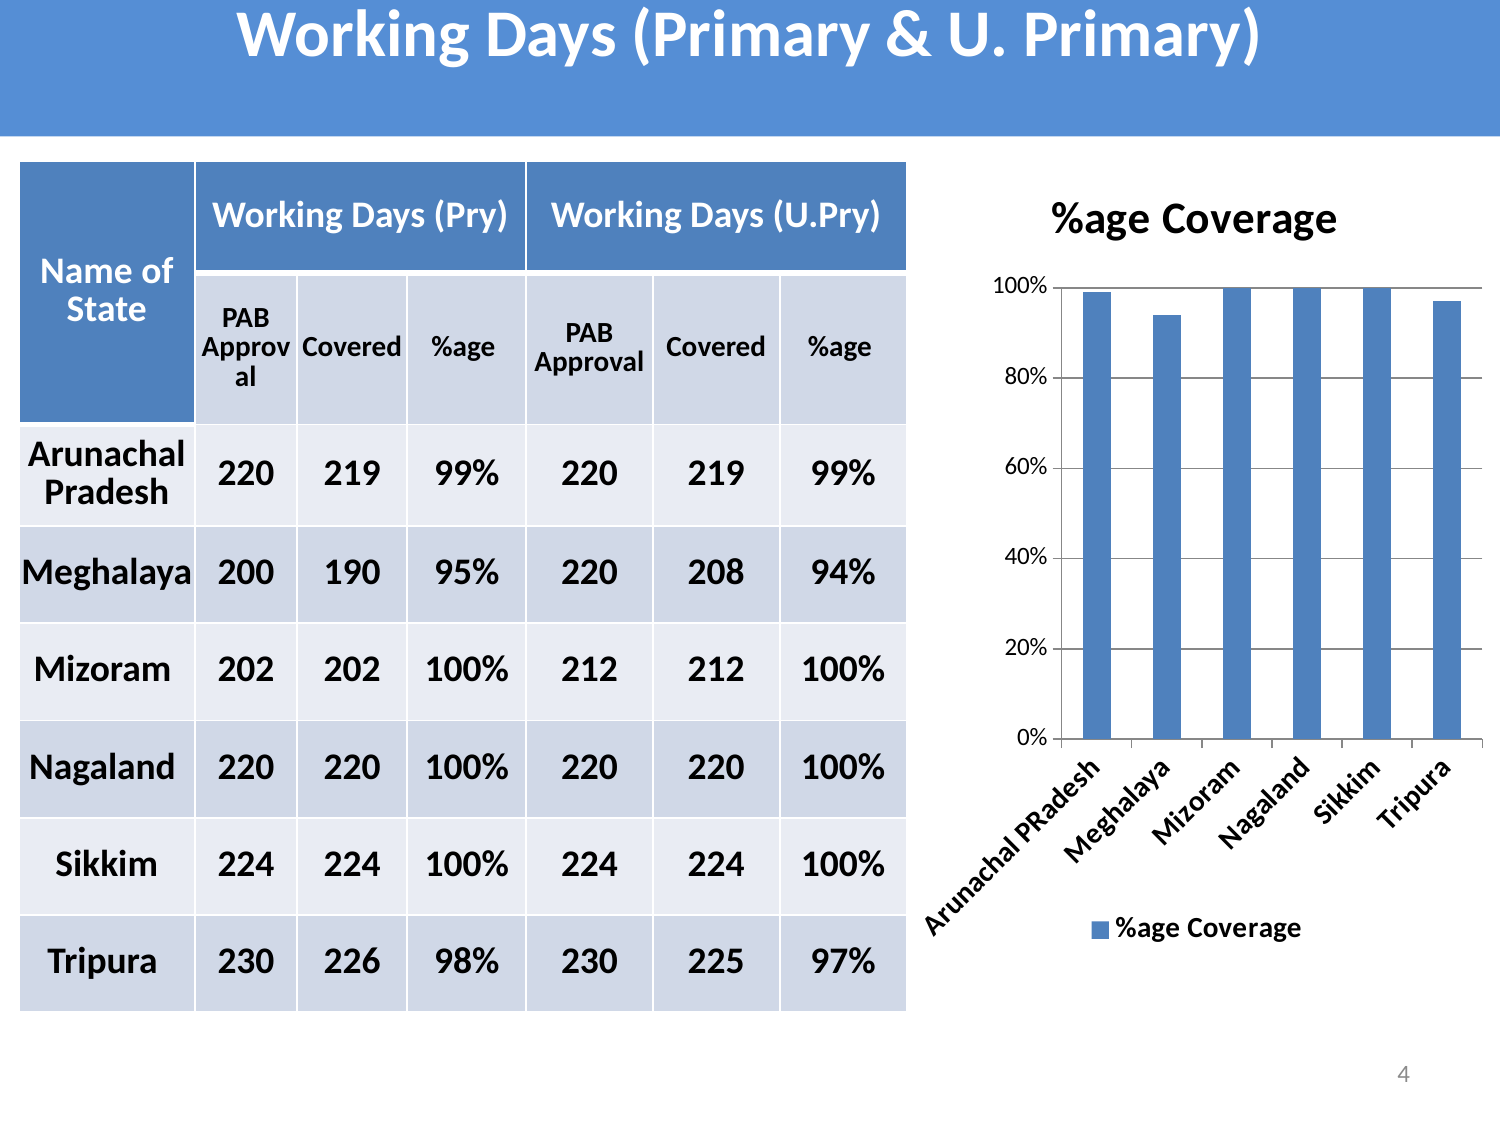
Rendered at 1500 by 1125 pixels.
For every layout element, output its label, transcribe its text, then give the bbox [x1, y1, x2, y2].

table_cell 220 [654, 721, 779, 817]
table_cell Tripura [20, 916, 194, 1011]
table_cell 230 [196, 916, 296, 1011]
table_cell 224 [298, 819, 406, 914]
table_cell %age [408, 276, 525, 424]
table_cell Covered [654, 276, 779, 424]
table_cell 99% [781, 425, 901, 525]
table_cell 95% [408, 527, 525, 622]
table_cell 202 [196, 624, 296, 720]
table_cell 220 [527, 425, 652, 525]
table_cell 220 [298, 721, 406, 817]
table_cell 225 [654, 916, 779, 1011]
table_cell Nagaland [20, 721, 194, 817]
chart [906, 160, 1495, 1013]
table_header Working Days (Pry) [196, 162, 525, 270]
table_cell %age [781, 276, 901, 424]
table_cell 224 [527, 819, 652, 914]
table_cell 208 [654, 527, 779, 622]
table_cell 100% [408, 624, 525, 720]
table_cell 224 [654, 819, 779, 914]
table_cell 230 [527, 916, 652, 1011]
table_cell 220 [527, 721, 652, 817]
table_cell Arunachal Pradesh [20, 427, 194, 525]
table_cell 100% [408, 819, 525, 914]
table_cell 190 [298, 527, 406, 622]
table_cell 98% [408, 916, 525, 1011]
table_cell 226 [298, 916, 406, 1011]
table_cell 200 [196, 527, 296, 622]
table_cell PAB Approval [527, 276, 652, 424]
table_cell 220 [196, 721, 296, 817]
table_cell 212 [654, 624, 779, 720]
slide_number 4 [1074, 1042, 1425, 1103]
table_cell 100% [781, 721, 901, 817]
table_cell 100% [781, 624, 901, 720]
table_cell 220 [196, 425, 296, 525]
title Working Days (Primary & U. Primary) [0, 0, 1500, 137]
table_cell 99% [408, 425, 525, 525]
table_cell PAB Approval [196, 276, 296, 424]
table_cell 219 [298, 425, 406, 525]
table_cell Sikkim [20, 819, 194, 914]
table_cell Covered [298, 276, 406, 424]
table_cell 219 [654, 425, 779, 525]
table_cell 224 [196, 819, 296, 914]
table_header Working Days (U.Pry) [527, 162, 903, 270]
table_cell 100% [408, 721, 525, 817]
table_header Name of State [20, 162, 194, 422]
table_cell 94% [781, 527, 901, 622]
table_cell Meghalaya [20, 527, 194, 622]
table_cell 212 [527, 624, 652, 720]
table_cell 202 [298, 624, 406, 720]
table_cell 220 [527, 527, 652, 622]
table_cell 100% [781, 819, 901, 914]
table_cell Mizoram [20, 624, 194, 720]
table_cell 97% [781, 916, 901, 1011]
